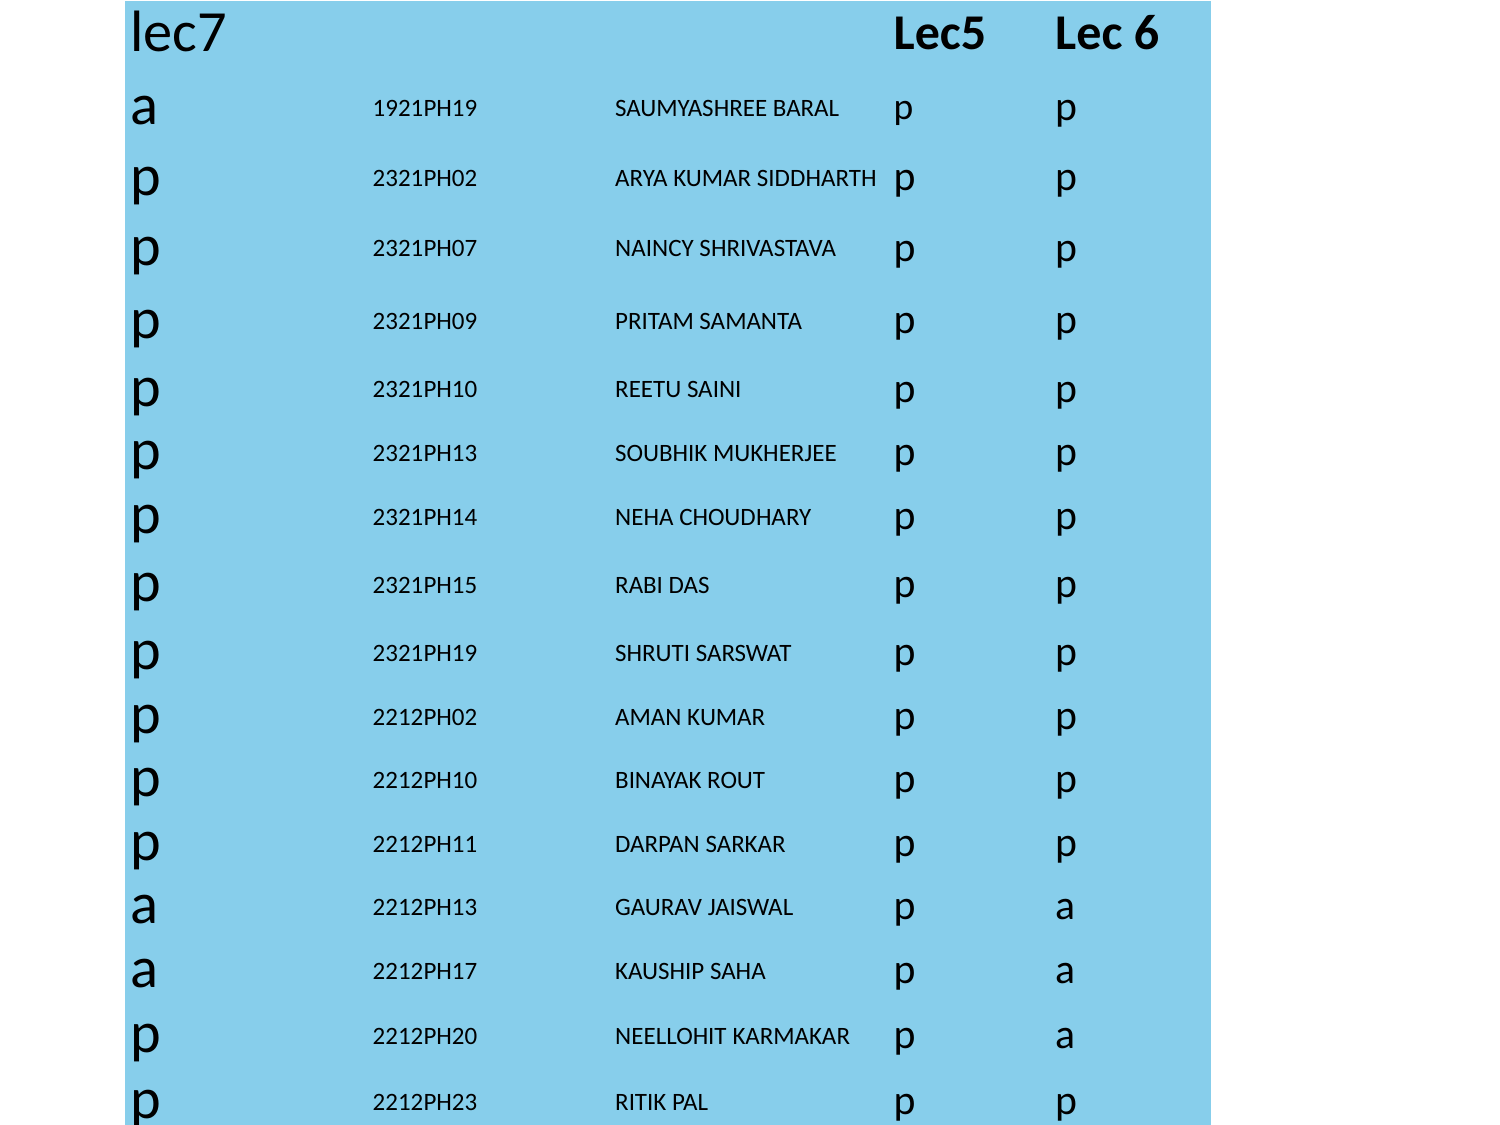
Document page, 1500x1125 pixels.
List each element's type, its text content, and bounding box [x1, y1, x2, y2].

table_cell p [125, 687, 368, 750]
table_cell p [1050, 147, 1211, 214]
table_cell 2321PH02 [368, 147, 610, 214]
table_cell 2212PH13 [368, 878, 610, 941]
table_cell AMAN KUMAR [610, 687, 888, 750]
table_cell RABI DAS [610, 551, 888, 623]
table_cell 2321PH09 [368, 287, 610, 360]
table_cell ARYA KUMAR SIDDHARTH [610, 147, 888, 214]
table_cell GAURAV JAISWAL [610, 878, 888, 941]
table_cell NAINCY SHRIVASTAVA [610, 214, 888, 287]
table_cell p [1050, 214, 1211, 287]
table_cell SAUMYASHREE BARAL [610, 74, 888, 147]
table_cell p [888, 1072, 1050, 1125]
table_cell a [125, 878, 368, 941]
table_cell p [888, 623, 1050, 687]
table_cell p [888, 287, 1050, 360]
table_cell p [125, 1072, 368, 1125]
table_cell p [1050, 287, 1211, 360]
table_cell 2321PH10 [368, 360, 610, 423]
table_cell p [888, 750, 1050, 814]
table_cell p [1050, 623, 1211, 687]
table_header Lec 6 [1050, 1, 1211, 74]
table_cell 2321PH13 [368, 423, 610, 487]
table_cell DARPAN SARKAR [610, 814, 888, 878]
table_cell p [125, 1005, 368, 1072]
table_cell PRITAM SAMANTA [610, 287, 888, 360]
table_cell p [125, 487, 368, 551]
table_cell p [125, 214, 368, 287]
table_cell NEHA CHOUDHARY [610, 487, 888, 551]
table_cell 2212PH23 [368, 1072, 610, 1125]
table_cell p [1050, 423, 1211, 487]
table_cell a [1050, 941, 1211, 1005]
table_cell p [888, 74, 1050, 147]
table_cell p [1050, 814, 1211, 878]
table_cell 2321PH07 [368, 214, 610, 287]
table_cell BINAYAK ROUT [610, 750, 888, 814]
table_cell p [125, 360, 368, 423]
table_cell a [125, 941, 368, 1005]
table_cell p [1050, 360, 1211, 423]
table_cell p [125, 287, 368, 360]
table_header [610, 1, 888, 74]
table_cell KAUSHIP SAHA [610, 941, 888, 1005]
table_cell 2321PH19 [368, 623, 610, 687]
table_cell p [125, 551, 368, 623]
table_cell SOUBHIK MUKHERJEE [610, 423, 888, 487]
table_cell a [125, 74, 368, 147]
table_cell p [1050, 551, 1211, 623]
table_cell p [888, 687, 1050, 750]
table_cell p [888, 214, 1050, 287]
table_cell p [888, 423, 1050, 487]
table_cell p [888, 551, 1050, 623]
table_cell p [1050, 487, 1211, 551]
table_cell 2212PH10 [368, 750, 610, 814]
table_cell REETU SAINI [610, 360, 888, 423]
table_cell 2321PH14 [368, 487, 610, 551]
table_cell 2212PH17 [368, 941, 610, 1005]
table_cell p [125, 623, 368, 687]
table_cell p [888, 487, 1050, 551]
table_cell a [1050, 1005, 1211, 1072]
table_header [368, 1, 610, 74]
table_cell NEELLOHIT KARMAKAR [610, 1005, 888, 1072]
table_cell 2212PH11 [368, 814, 610, 878]
table_cell SHRUTI SARSWAT [610, 623, 888, 687]
table_cell p [1050, 1072, 1211, 1125]
table_cell p [888, 814, 1050, 878]
table_cell 2212PH02 [368, 687, 610, 750]
table_cell p [888, 147, 1050, 214]
table_cell RITIK PAL [610, 1072, 888, 1125]
table_cell p [888, 878, 1050, 941]
table_cell p [125, 423, 368, 487]
table_cell 2321PH15 [368, 551, 610, 623]
table_cell a [1050, 878, 1211, 941]
table_header Lec5 [888, 1, 1050, 74]
table_cell p [888, 941, 1050, 1005]
table_cell p [1050, 750, 1211, 814]
table_header lec7 [125, 1, 368, 74]
table_cell p [1050, 687, 1211, 750]
table_cell p [125, 814, 368, 878]
table_cell 1921PH19 [368, 74, 610, 147]
table_cell p [1050, 74, 1211, 147]
table_cell p [125, 750, 368, 814]
table_cell p [888, 1005, 1050, 1072]
table_cell p [888, 360, 1050, 423]
table_cell p [125, 147, 368, 214]
table_cell 2212PH20 [368, 1005, 610, 1072]
